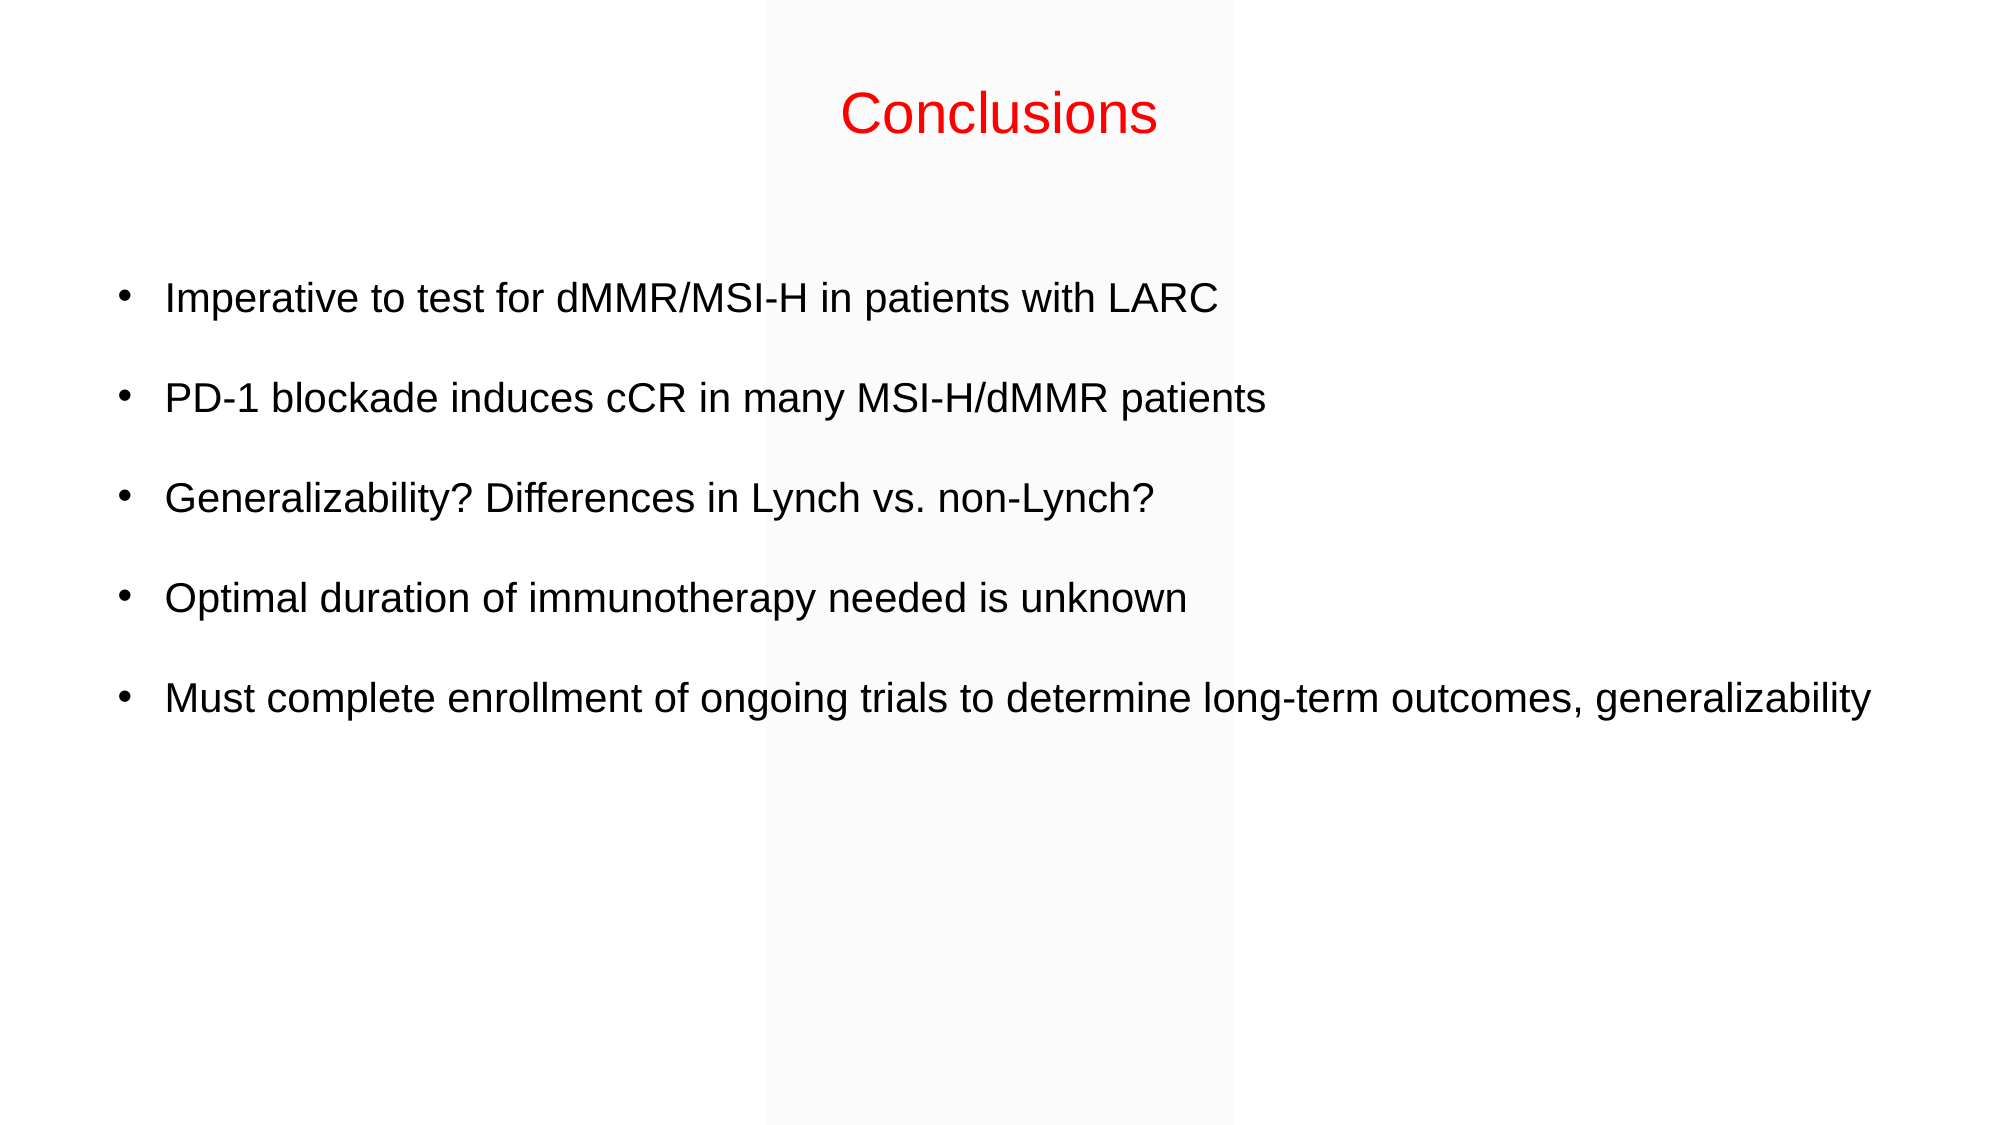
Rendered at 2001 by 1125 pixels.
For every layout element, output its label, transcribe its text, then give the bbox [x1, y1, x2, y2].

text_box Imperative to test for dMMR/MSI-H in patients with LARC PD-1 blockade induces cCR in many MSI-H/dMMR patients Generalizability? Differences in Lynch vs. non-Lynch? Optimal duration of immunotherapy needed is unknown Must complete enrollment of ongoing trials to determine long-term outcomes, generalizability [102, 263, 1888, 728]
text_box Conclusions [826, 67, 1174, 153]
